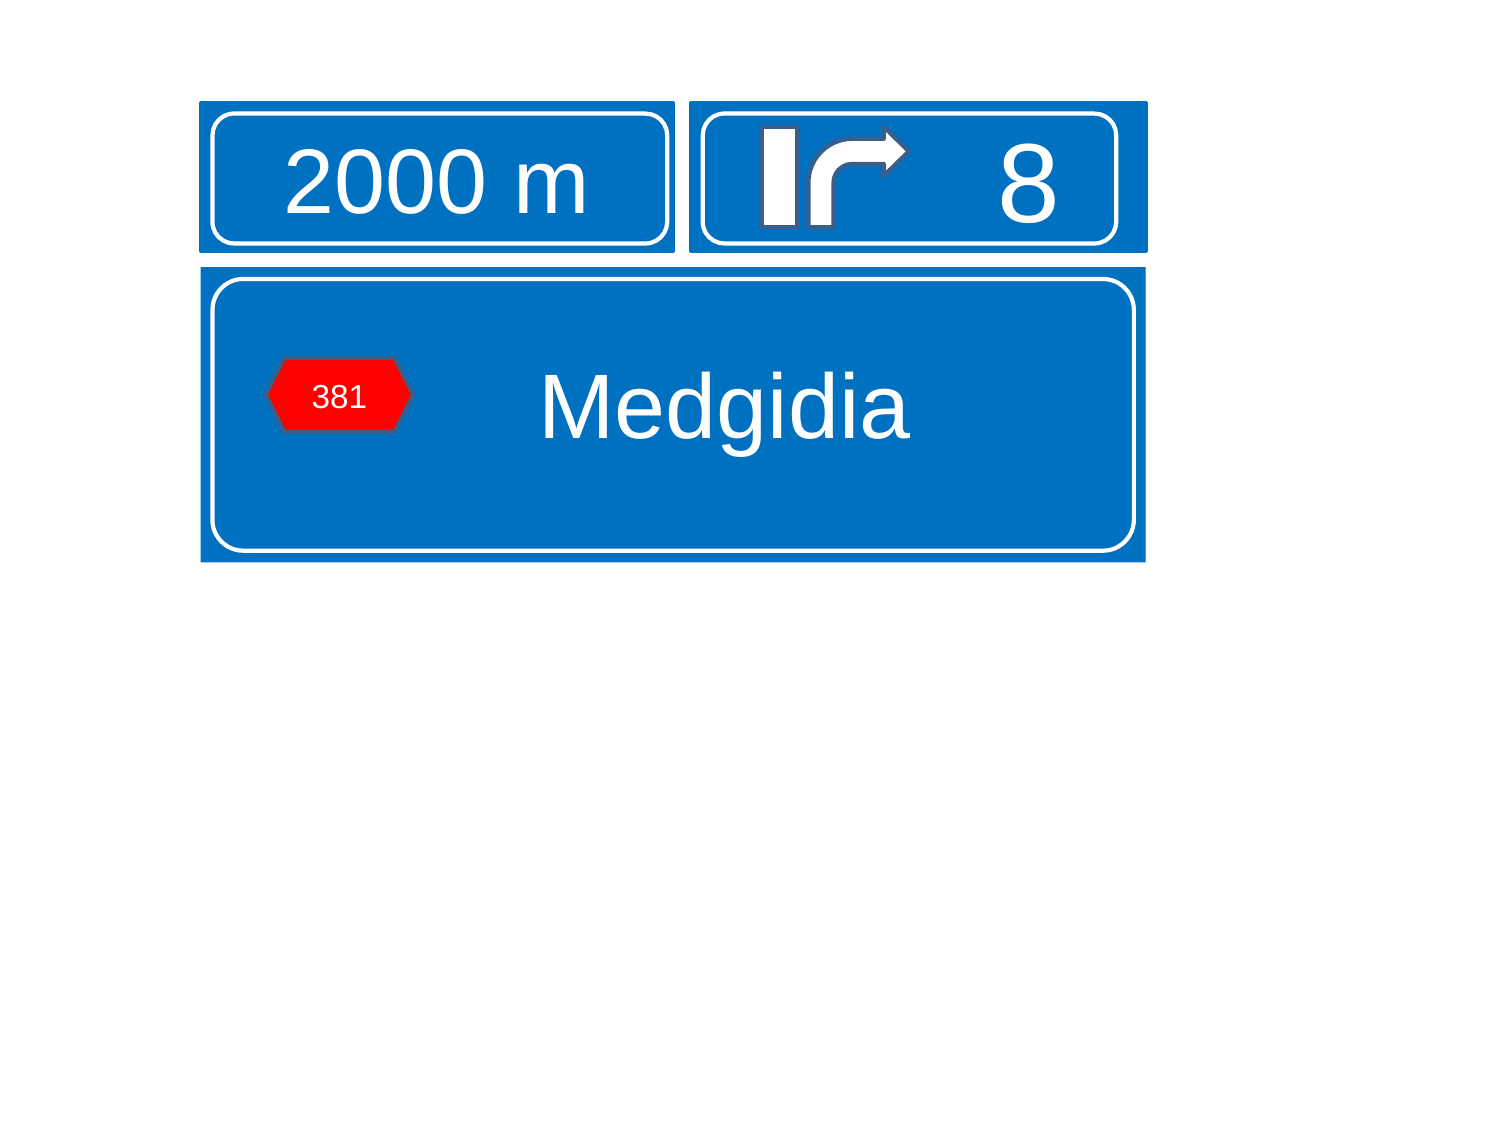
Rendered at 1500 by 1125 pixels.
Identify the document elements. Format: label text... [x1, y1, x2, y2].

text_box 2000 m [199, 101, 675, 253]
text_box Medgidia [200, 267, 1146, 563]
text_box [210, 111, 670, 246]
text_box [210, 276, 1136, 553]
text_box 8 [689, 101, 1148, 253]
text_box [700, 111, 1119, 246]
